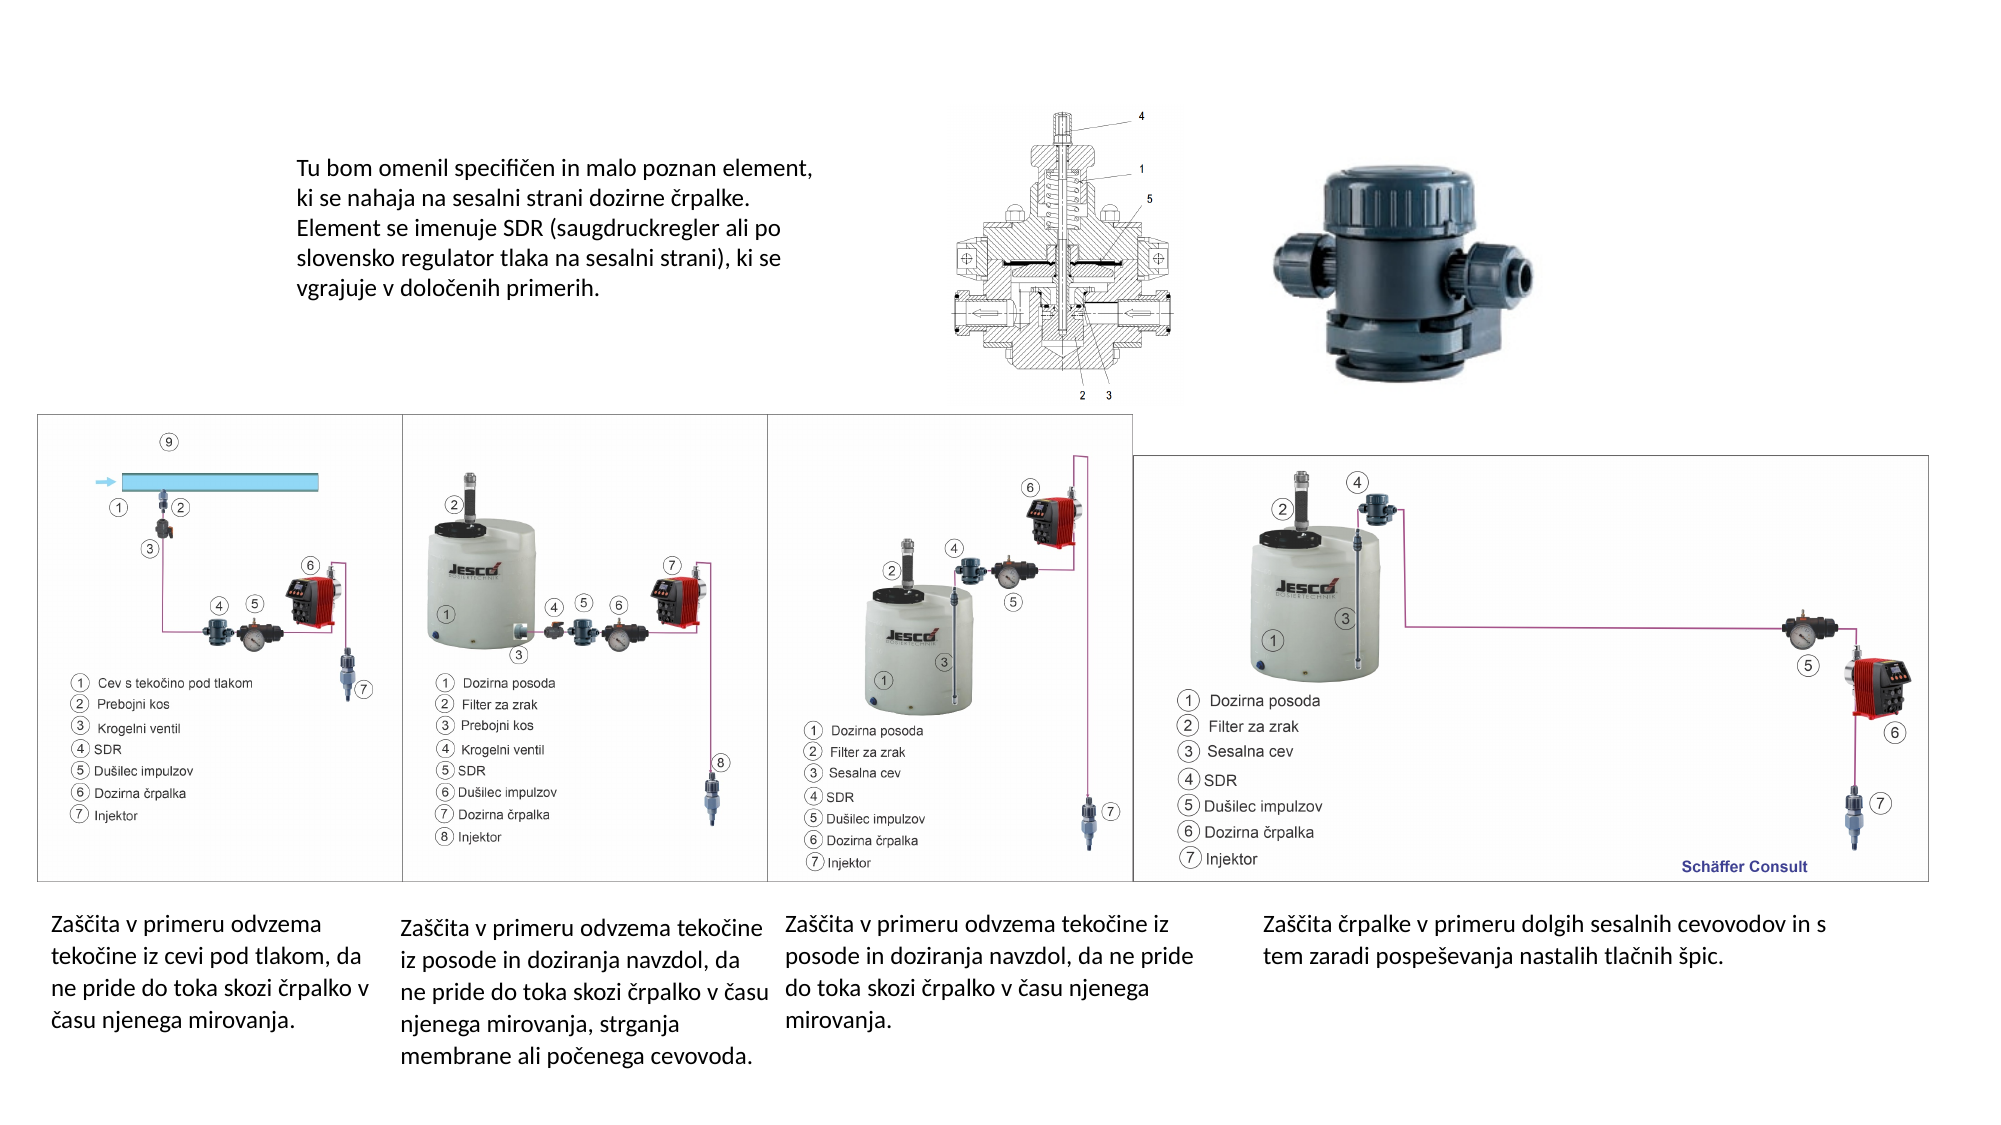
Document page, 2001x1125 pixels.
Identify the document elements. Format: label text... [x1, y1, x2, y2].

text_box Tu bom omenil specifičen in malo poznan element, ki se nahaja na sesalni strani dozirne črpalke. Element se imenuje SDR (saugdruckregler ali po slovensko regulator tlaka na sesalni strani), ki se vgrajuje v določenih primerih. [281, 144, 833, 339]
picture [37, 414, 1929, 882]
text_box Zaščita črpalke v primeru dolgih sesalnih cevovodov in s tem zaradi pospeševanja nastalih tlačnih špic. [1248, 898, 1860, 978]
text_box Zaščita v primeru odvzema tekočine iz cevi pod tlakom, da ne pride do toka skozi črpalko v času njenega mirovanja. [36, 898, 403, 1042]
picture [946, 104, 1184, 406]
text_box Zaščita v primeru odvzema tekočine iz posode in doziranja navzdol, da ne pride do toka skozi črpalko v času njenega mirovanja, strganja membrane ali počenega cevovoda. [385, 902, 786, 1077]
picture [1248, 135, 1552, 406]
text_box Zaščita v primeru odvzema tekočine iz posode in doziranja navzdol, da ne pride do toka skozi črpalko v času njenega mirovanja. [770, 898, 1240, 1042]
